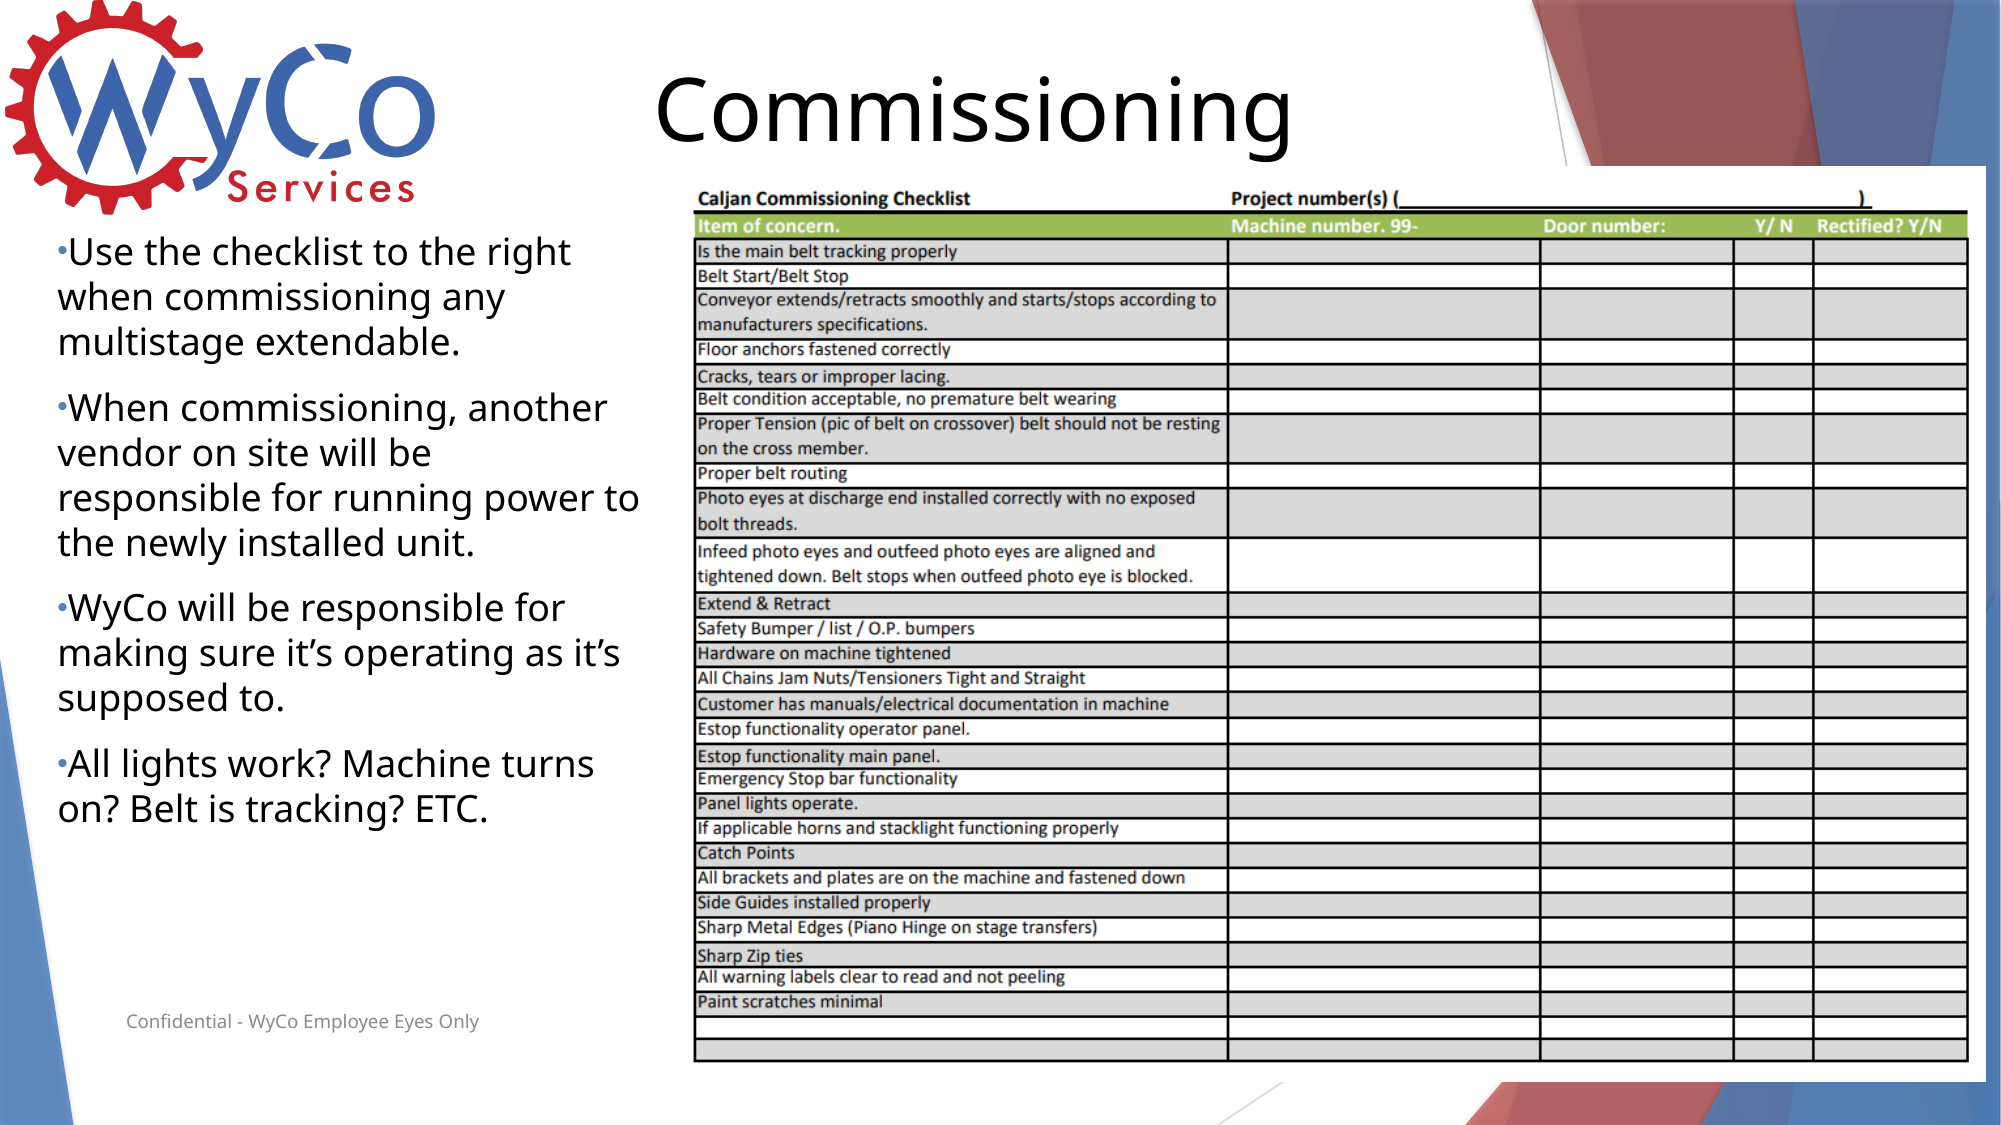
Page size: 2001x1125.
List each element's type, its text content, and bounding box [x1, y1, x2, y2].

footer Confidential - WyCo Employee Eyes Only [111, 991, 678, 1051]
list Use the checklist to the right when commissioning any multistage extendable. When commissioning, another vendor on site will be responsible for running power to the newly installed unit. WyCo will be responsible for making sure it’s operating as it’s supposed to. All lights work? Machine turns on? Belt is tracking? ETC. [42, 220, 661, 938]
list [682, 166, 1986, 1083]
title Commissioning [638, 43, 1312, 167]
picture [0, 0, 439, 220]
